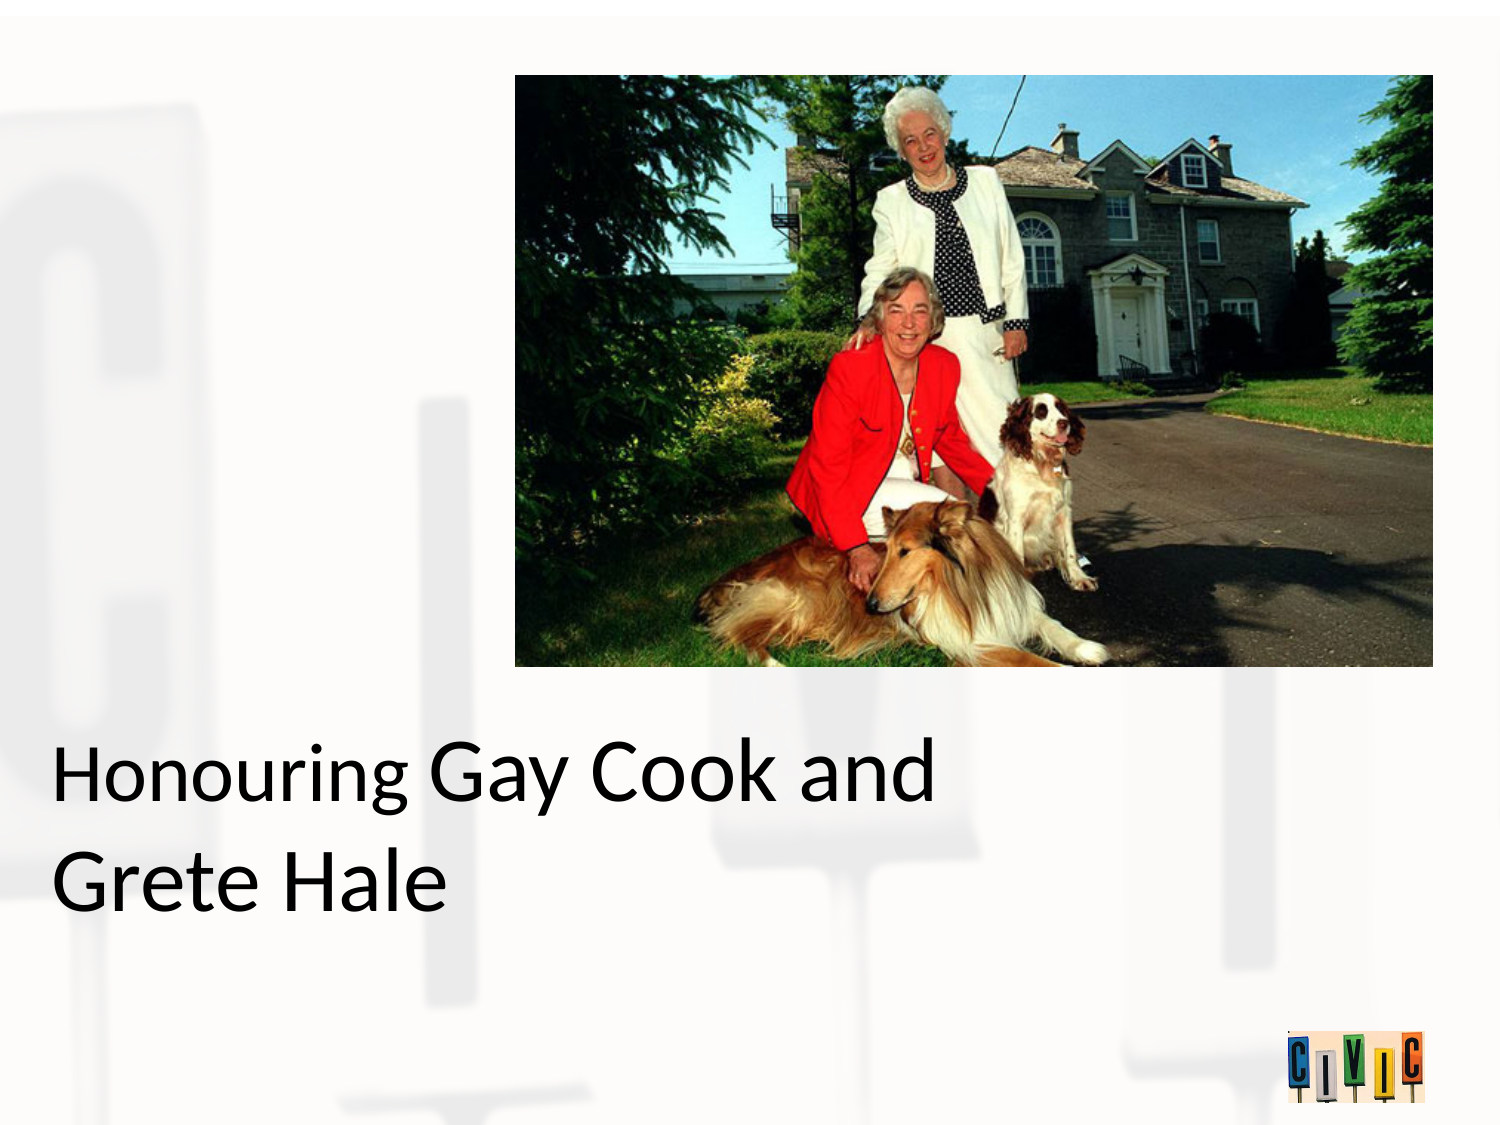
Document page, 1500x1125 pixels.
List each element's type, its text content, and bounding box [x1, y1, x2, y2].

picture [1288, 1031, 1425, 1103]
title Honouring Gay Cook and Grete Hale [36, 689, 1116, 1020]
picture [515, 74, 1433, 668]
